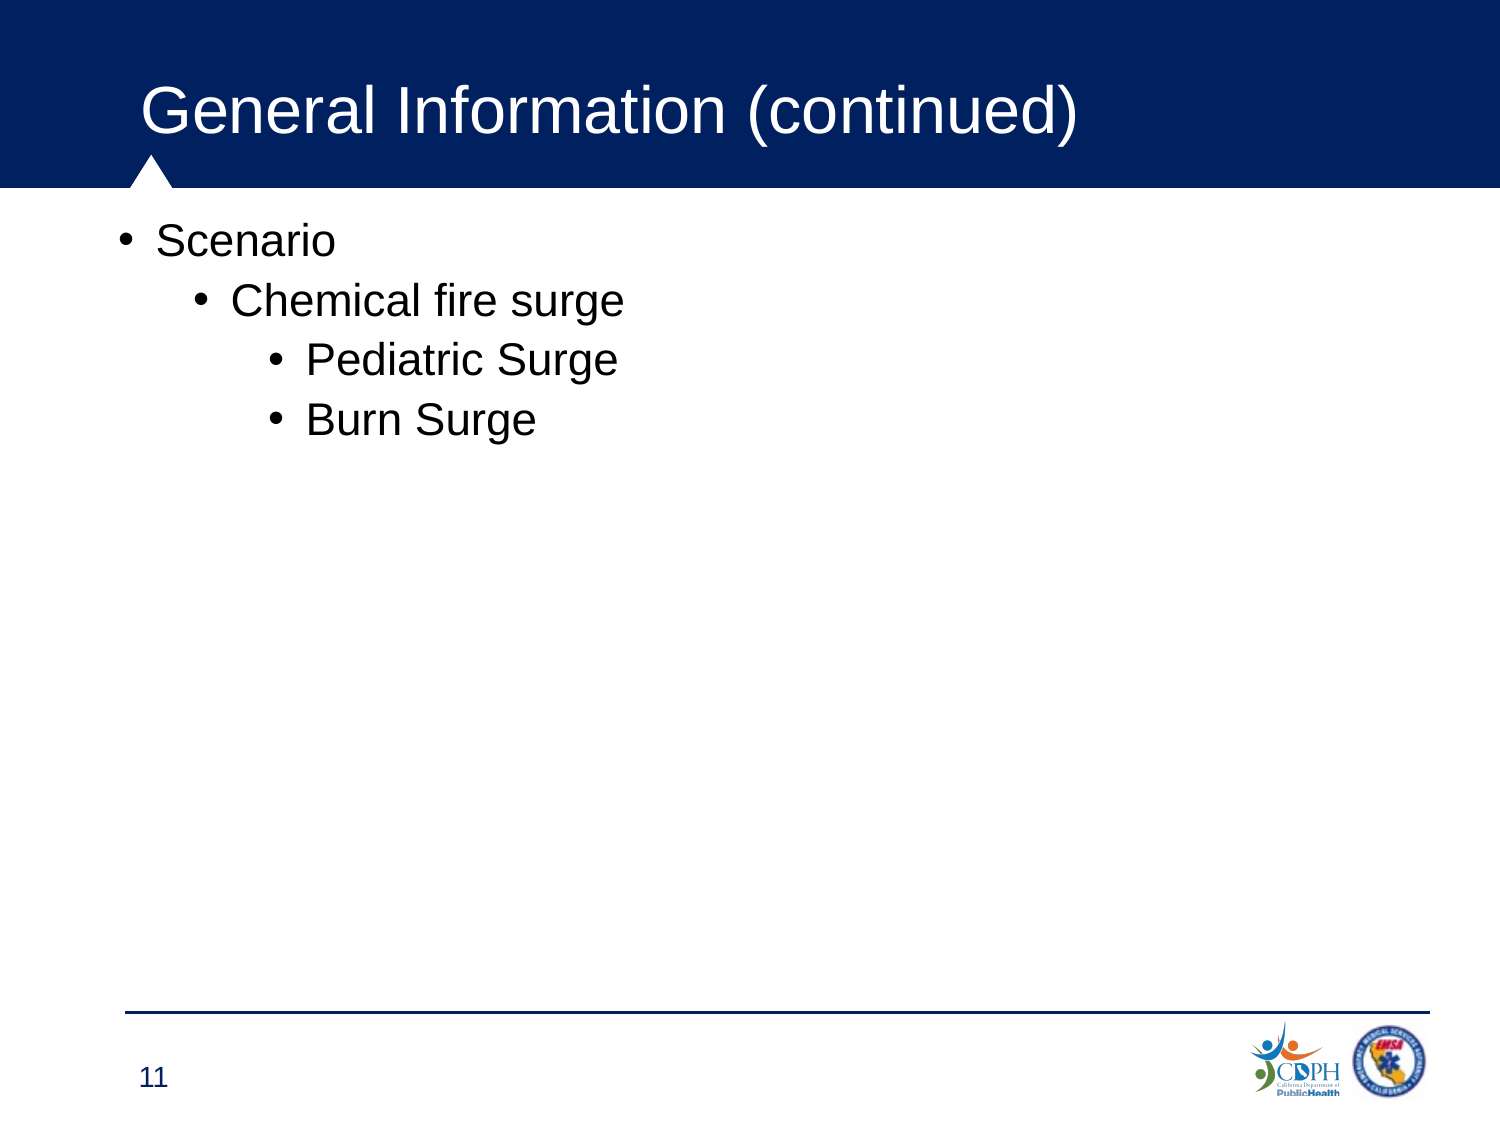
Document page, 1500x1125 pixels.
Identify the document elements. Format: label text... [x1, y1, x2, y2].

picture [1351, 1024, 1429, 1100]
slide_number 11 [123, 1046, 461, 1107]
list Scenario Chemical fire surge Pediatric Surge Burn Surge [103, 209, 1397, 1014]
title General Information (continued) [125, 55, 1430, 168]
